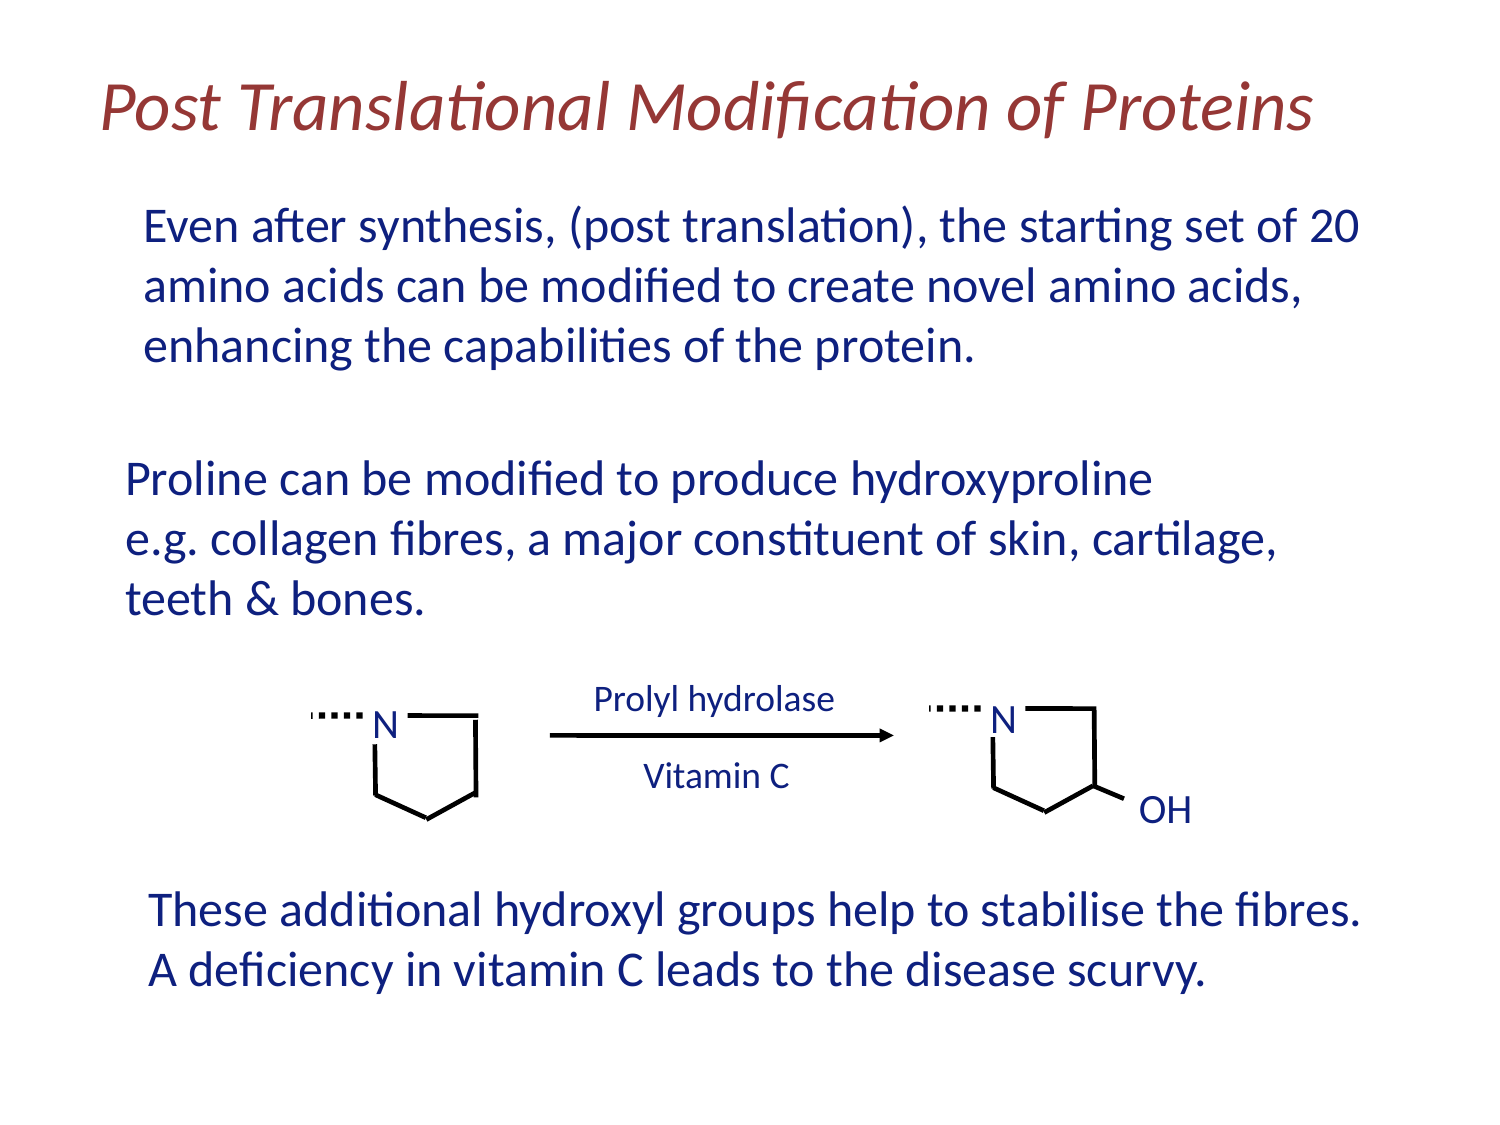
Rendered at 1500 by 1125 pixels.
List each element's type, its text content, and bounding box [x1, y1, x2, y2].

text_box Vitamin C [628, 743, 805, 804]
text_box Even after synthesis, (post translation), the starting set of 20 amino acids can be modified to create novel amino acids, enhancing the capabilities of the protein. [128, 185, 1381, 381]
text_box Proline can be modified to produce hydroxyproline e.g. collagen fibres, a major constituent of skin, cartilage, teeth & bones. [110, 438, 1363, 693]
text_box These additional hydroxyl groups help to stabilise the fibres. A deficiency in vitamin C leads to the disease scurvy. [133, 868, 1378, 1004]
text_box Prolyl hydrolase [578, 666, 851, 727]
text_box OH [1124, 773, 1208, 839]
text_box Post Translational Modification of Proteins [84, 52, 1331, 153]
text_box N [357, 689, 414, 755]
text_box [549, 729, 894, 742]
text_box N [975, 684, 1032, 749]
